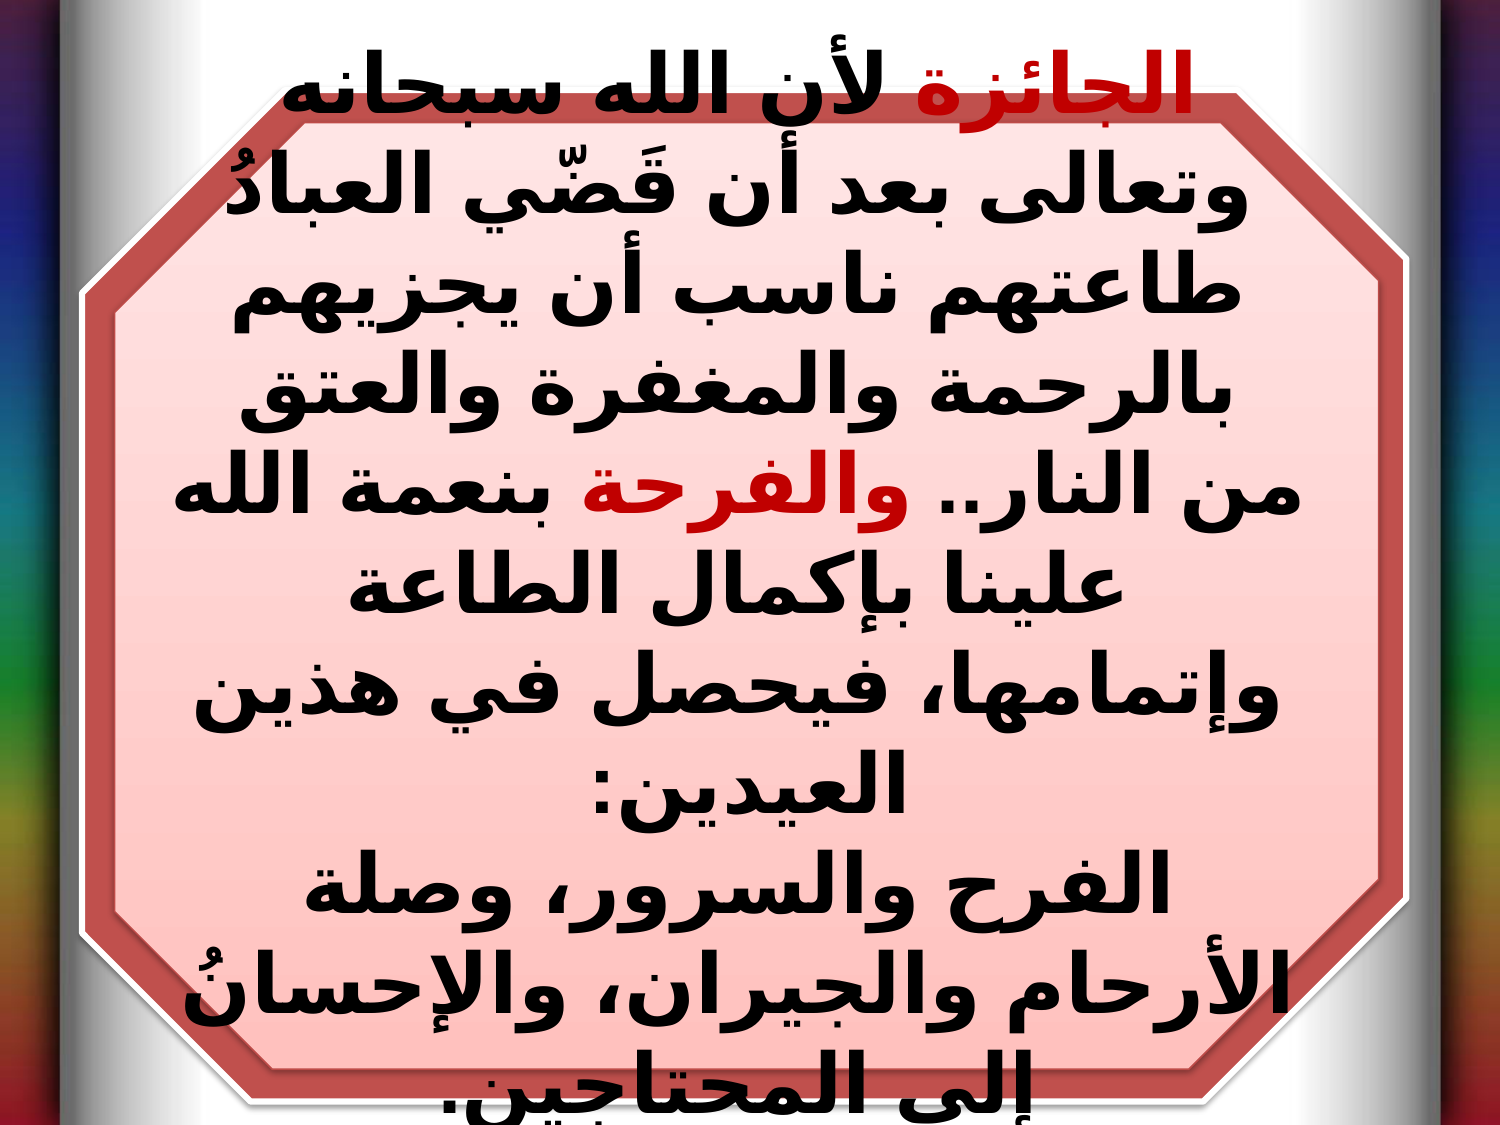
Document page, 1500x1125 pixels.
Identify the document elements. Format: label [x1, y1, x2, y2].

picture [0, 0, 1500, 1125]
text_box [81, 89, 1407, 1102]
